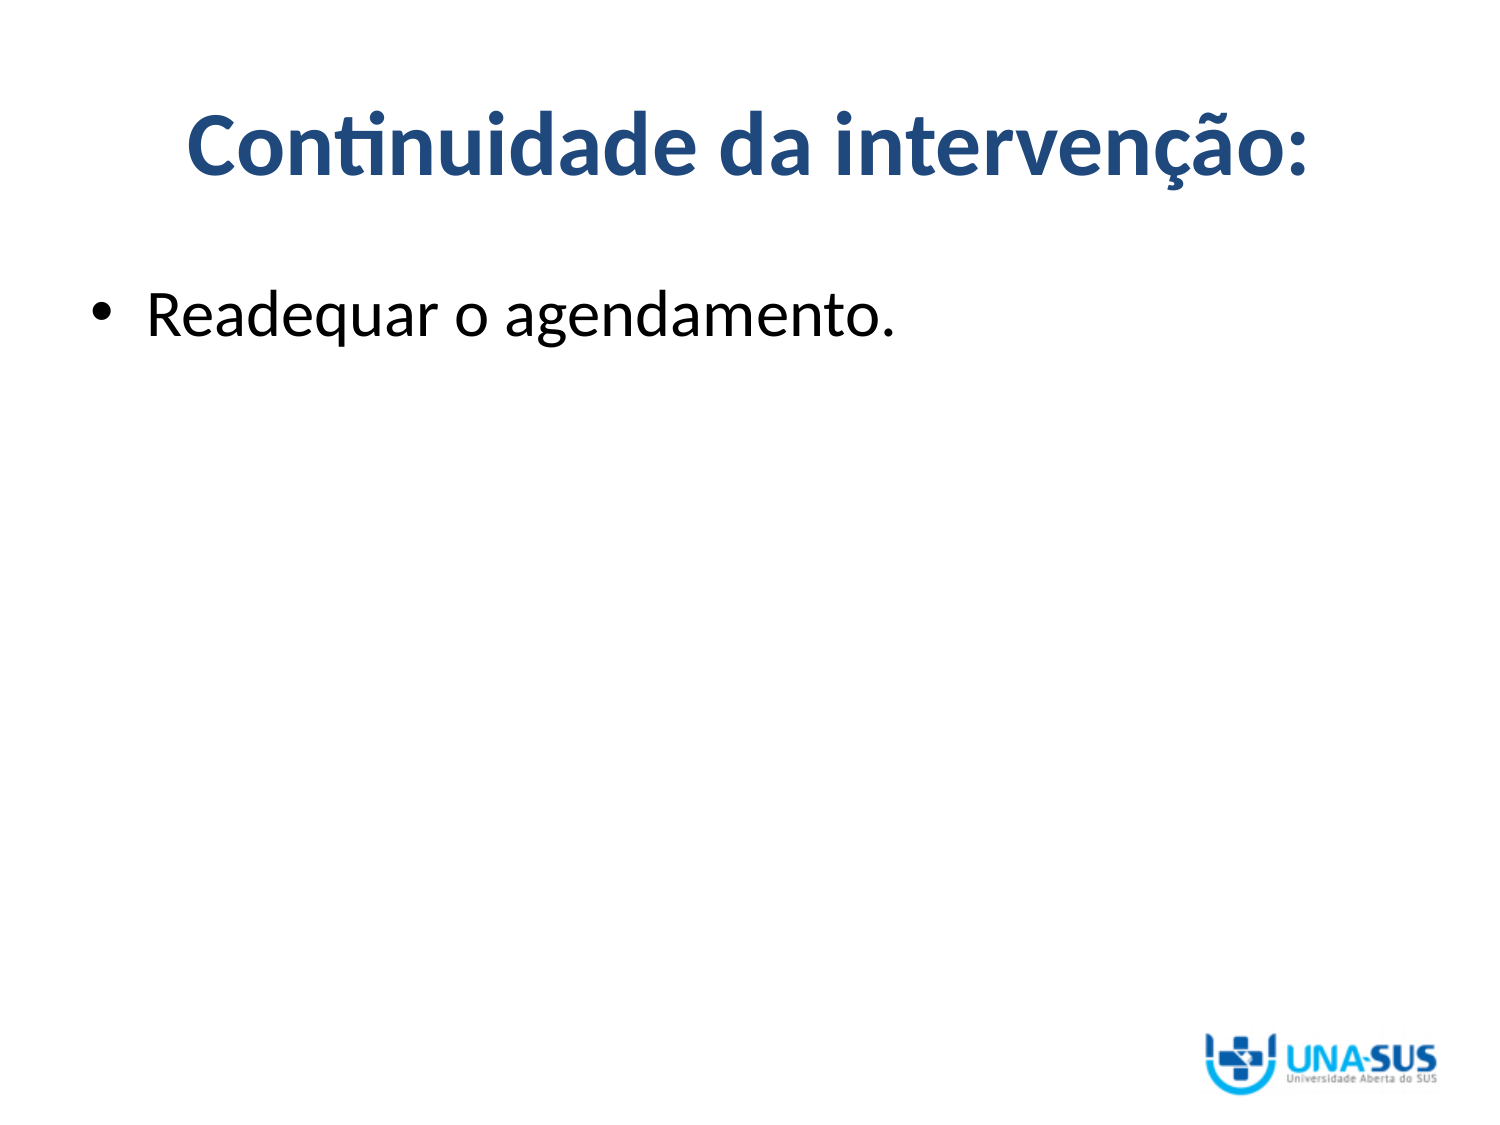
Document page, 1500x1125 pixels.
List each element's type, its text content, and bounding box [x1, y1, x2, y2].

picture [1198, 1022, 1446, 1100]
list Readequar o agendamento. [75, 262, 1425, 1005]
title Continuidade da intervenção: [75, 45, 1425, 233]
